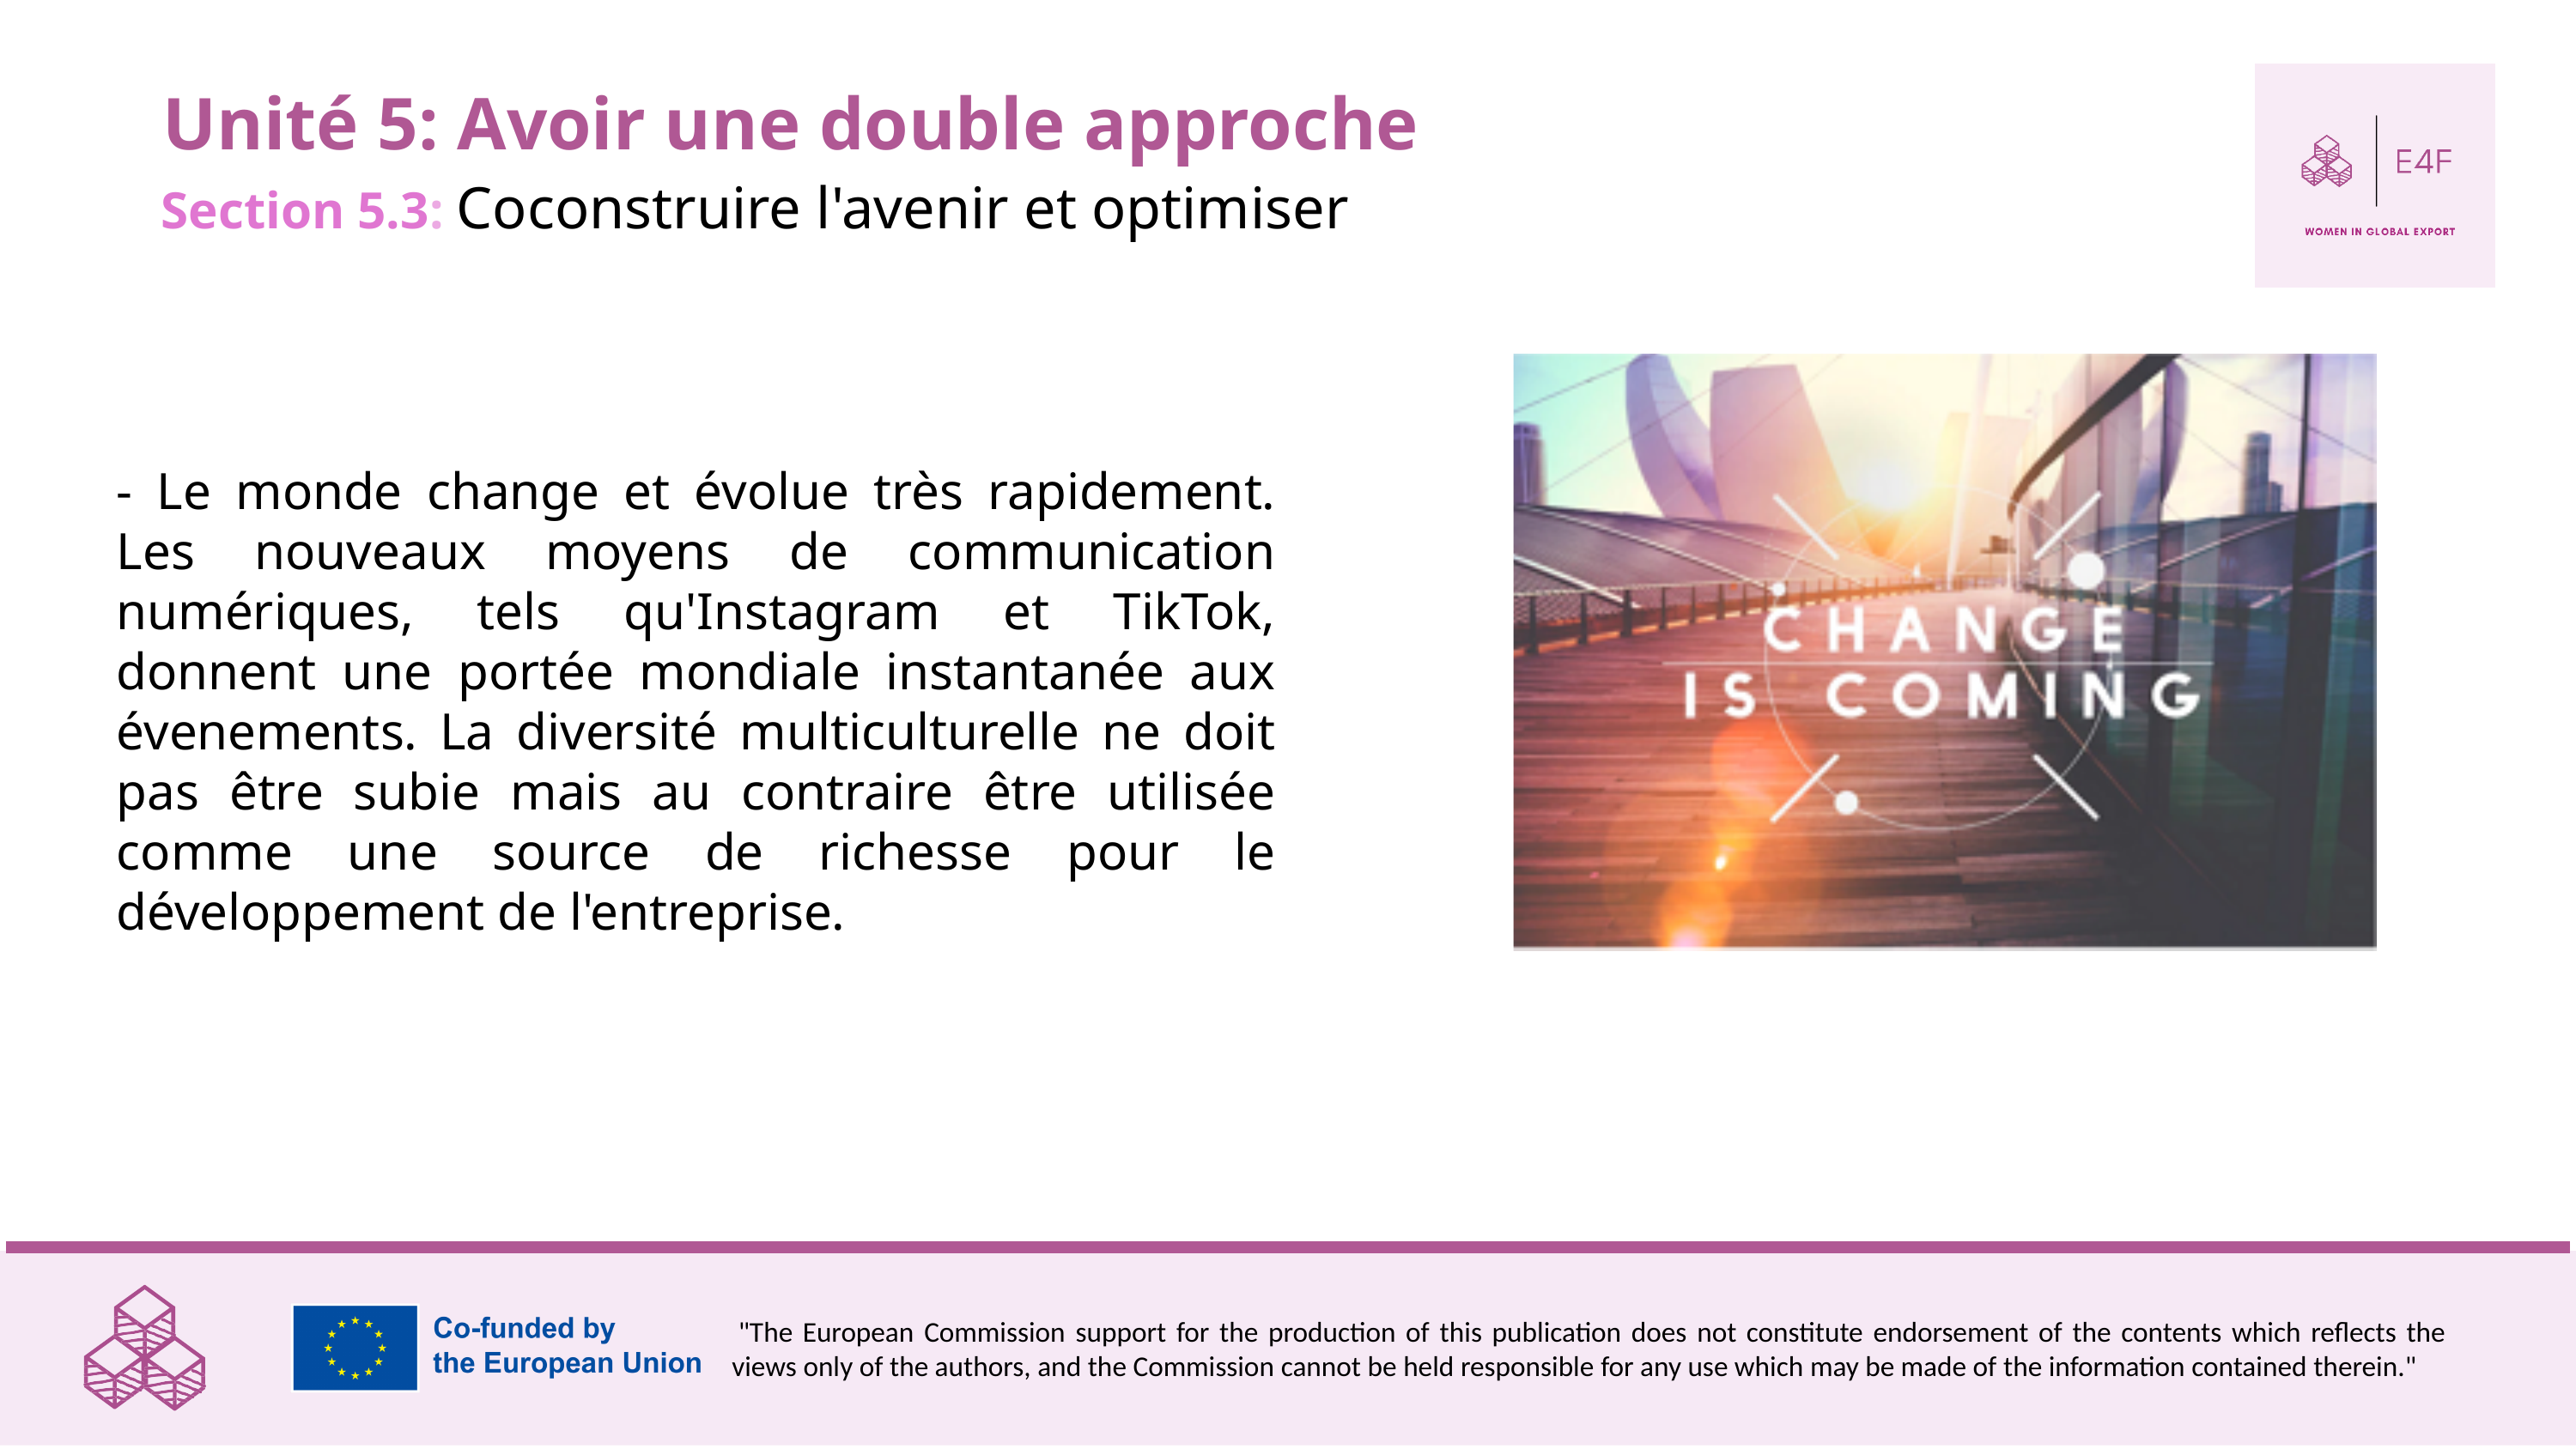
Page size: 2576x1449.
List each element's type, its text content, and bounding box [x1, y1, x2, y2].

picture [288, 1300, 732, 1396]
picture [161, 1341, 176, 1351]
text_box - Le monde change et évolue très rapidement. Les nouveaux moyens de communication numériques, tels qu'Instagram et TikTok, donnent une portée mondiale instantanée aux évenements. La diversité multiculturelle ne doit pas être subie mais au contraire être utilisée comme une source de richesse pour le développement de l'entreprise. [104, 453, 1289, 1050]
text_box Section 5.3: Coconstruire l'avenir et optimiser [149, 165, 1564, 247]
picture [113, 1315, 176, 1351]
picture [2254, 64, 2495, 288]
picture [83, 1364, 206, 1403]
text_box Unité 5: Avoir une double approche [149, 71, 1760, 171]
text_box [1513, 354, 2378, 951]
